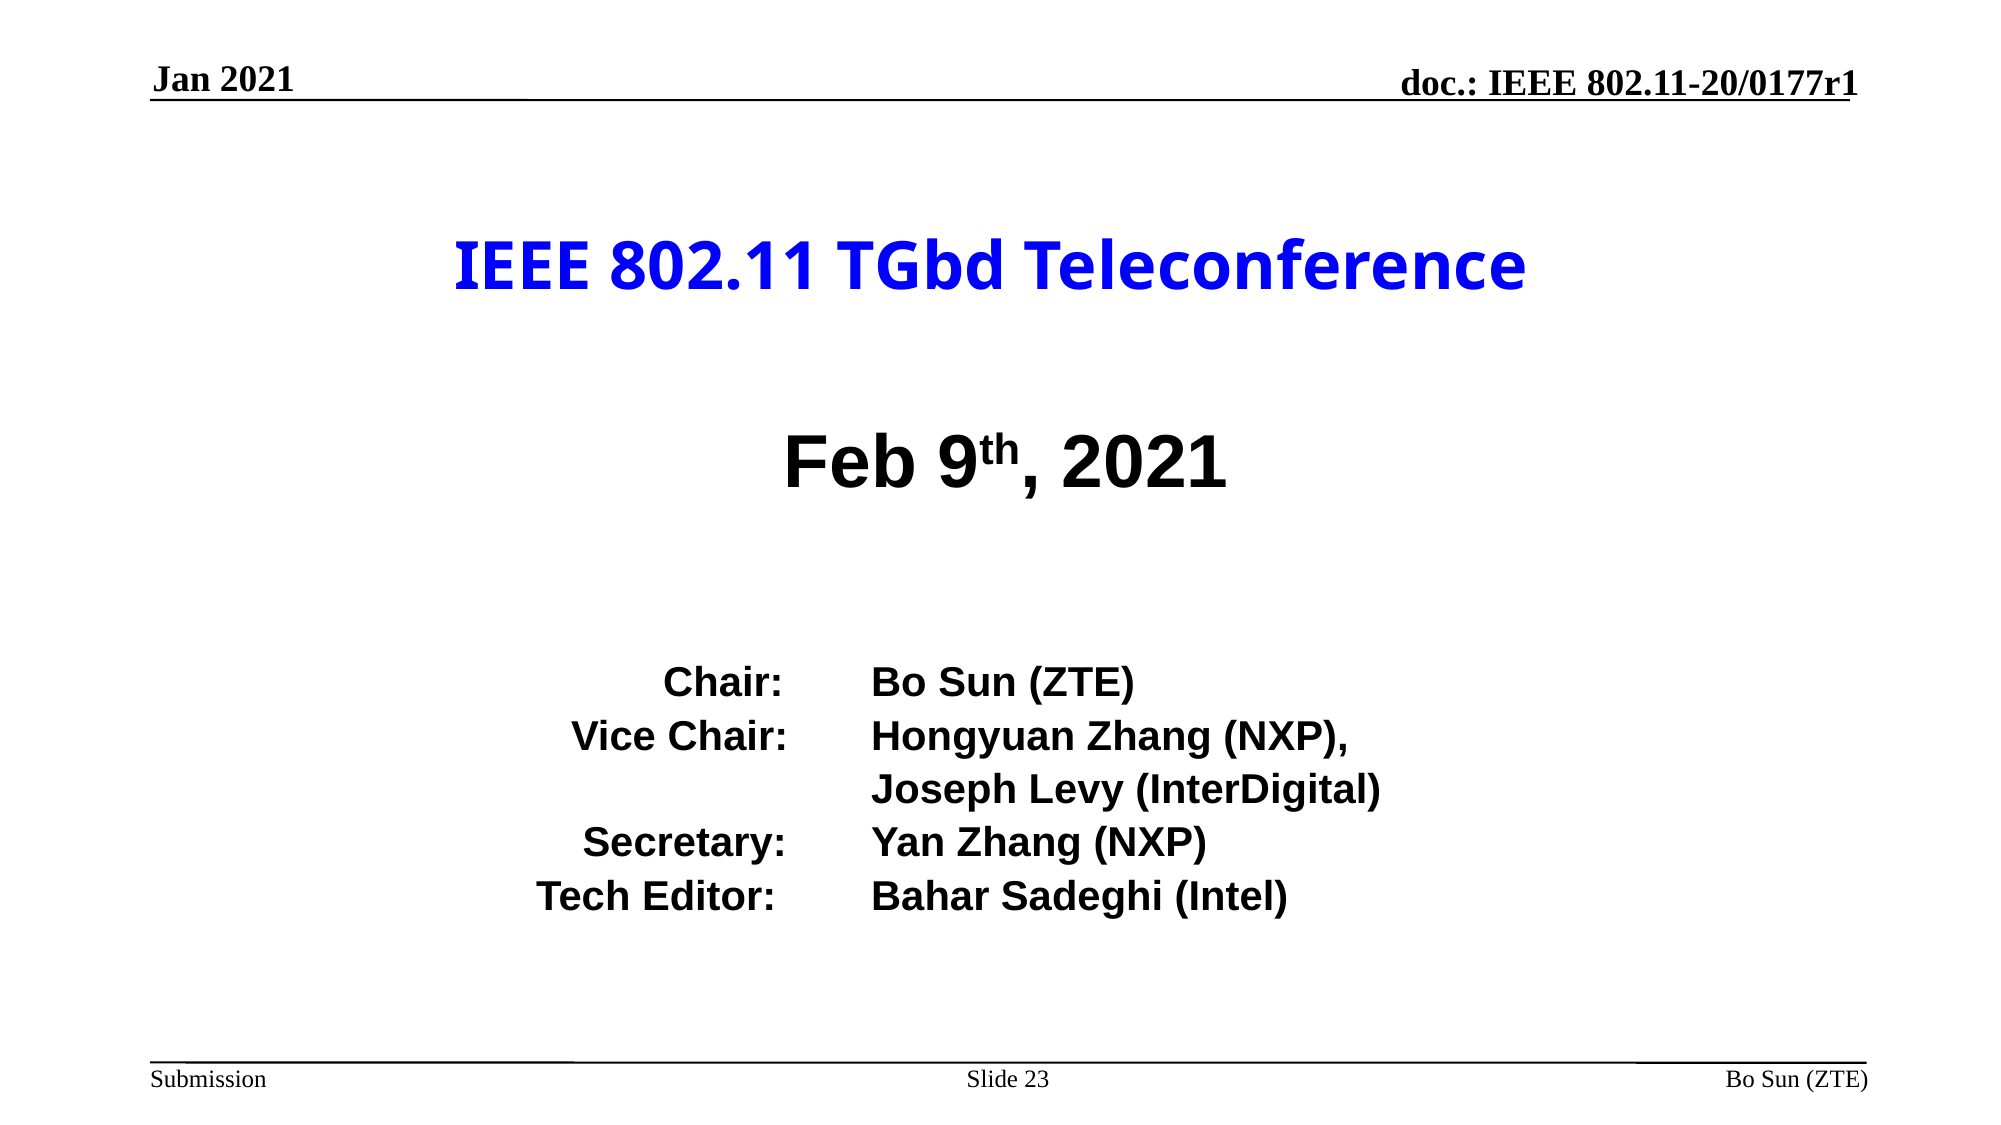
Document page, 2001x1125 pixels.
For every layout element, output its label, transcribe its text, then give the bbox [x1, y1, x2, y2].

title IEEE 802.11 TGbd Teleconference [287, 112, 1695, 349]
slide_number Slide 23 [949, 1061, 1067, 1123]
footer Bo Sun (ZTE) [1171, 1061, 1869, 1093]
text_box Feb 9th, 2021 Chair: Bo Sun (ZTE) Vice Chair: Hongyuan Zhang (NXP), Joseph Levy (InterDigital) Secretary: Yan Zhang (NXP) Tech Editor: Bahar Sadeghi (Intel) [200, 349, 1813, 1027]
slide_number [152, 54, 563, 100]
